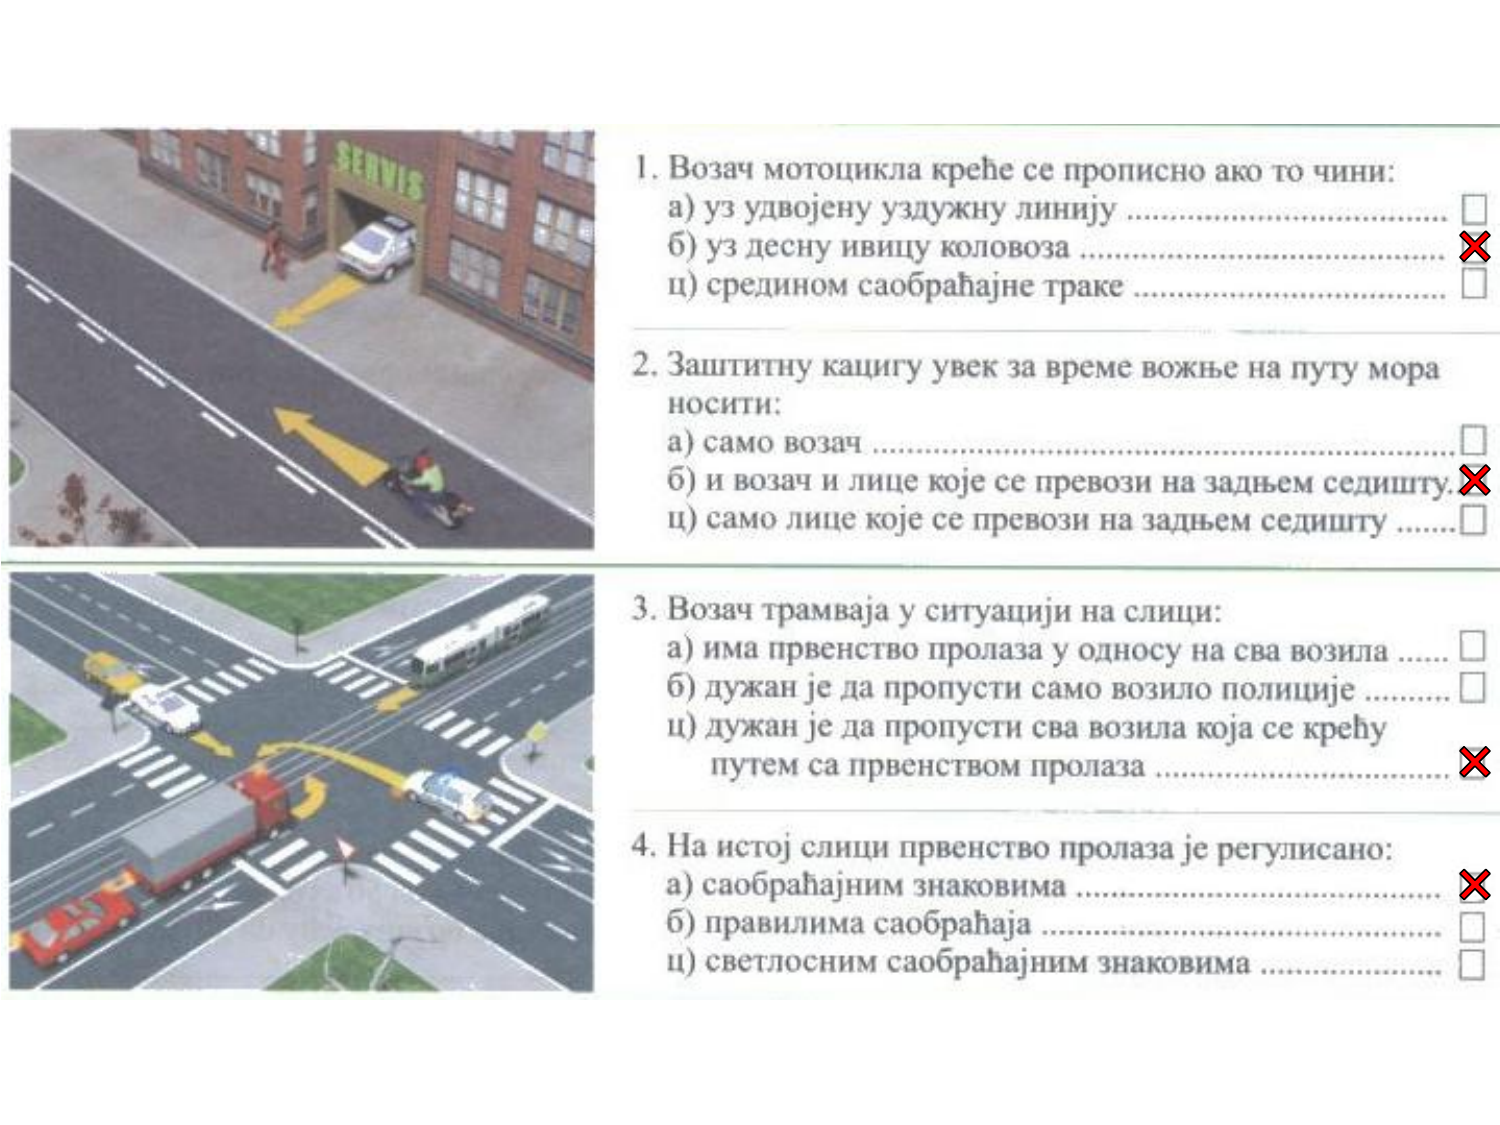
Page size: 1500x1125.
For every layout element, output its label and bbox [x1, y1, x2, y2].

picture [0, 124, 1500, 1001]
